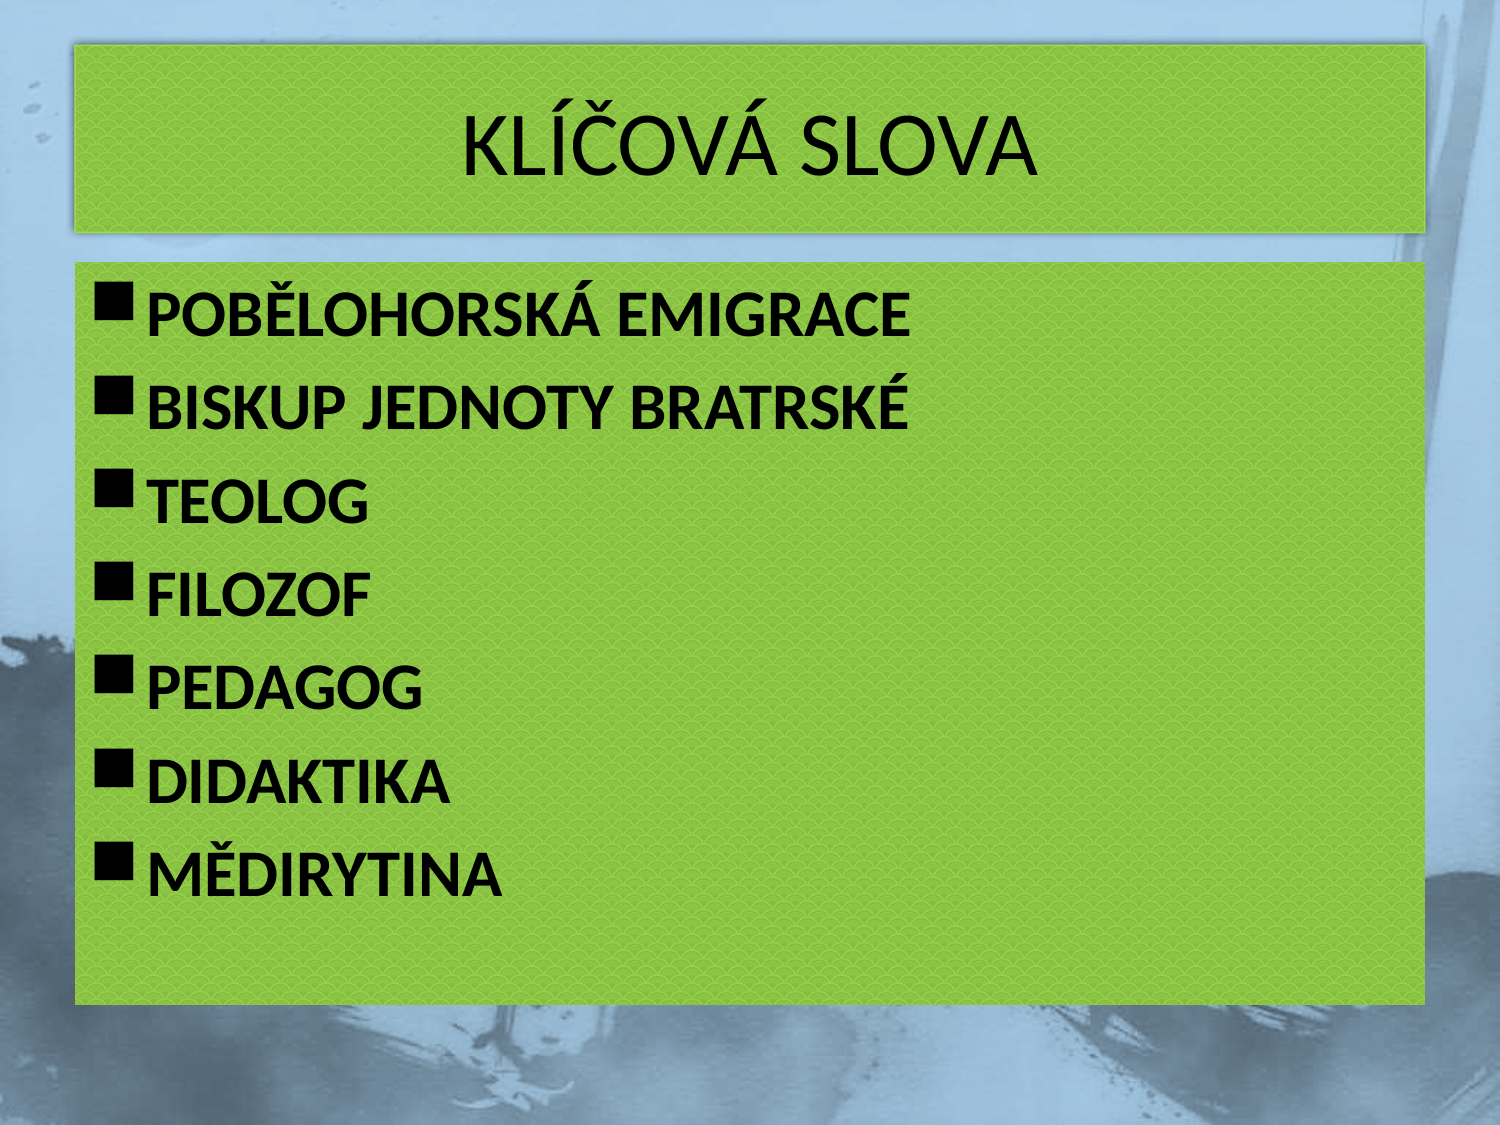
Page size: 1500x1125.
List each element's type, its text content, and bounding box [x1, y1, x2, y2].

list POBĚLOHORSKÁ EMIGRACE BISKUP JEDNOTY BRATRSKÉ TEOLOG FILOZOF PEDAGOG DIDAKTIKA MĚDIRYTINA [75, 262, 1425, 1005]
title KLÍČOVÁ SLOVA [74, 44, 1426, 233]
